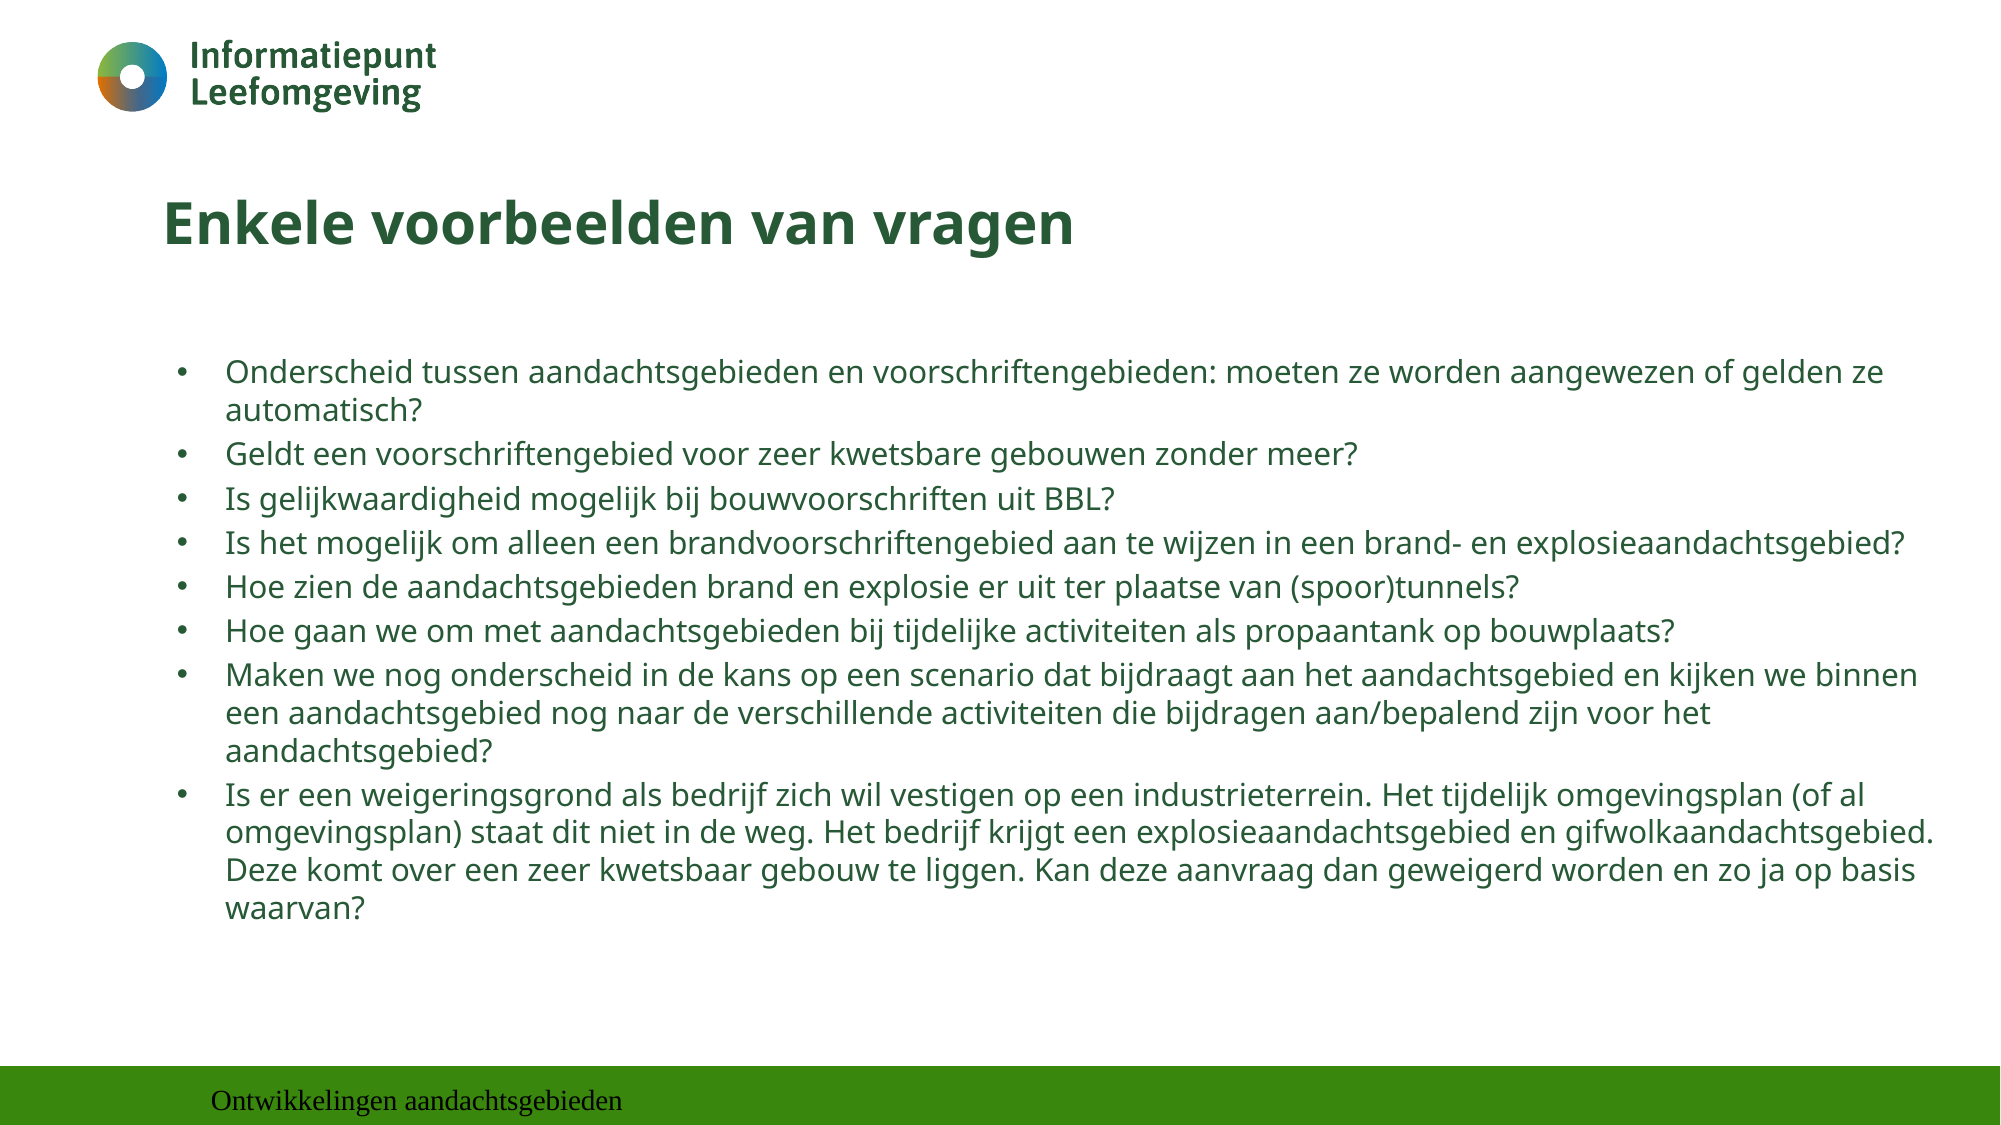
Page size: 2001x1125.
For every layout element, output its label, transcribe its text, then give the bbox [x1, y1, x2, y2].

footer Ontwikkelingen aandachtsgebieden [99, 1068, 734, 1125]
text_box Onderscheid tussen aandachtsgebieden en voorschriftengebieden: moeten ze worden aangewezen of gelden ze automatisch? Geldt een voorschriftengebied voor zeer kwetsbare gebouwen zonder meer? Is gelijkwaardigheid mogelijk bij bouwvoorschriften uit BBL? Is het mogelijk om alleen een brandvoorschriftengebied aan te wijzen in een brand- en explosieaandachtsgebied? Hoe zien de aandachtsgebieden brand en explosie er uit ter plaatse van (spoor)tunnels? Hoe gaan we om met aandachtsgebieden bij tijdelijke activiteiten als propaantank op bouwplaats? Maken we nog onderscheid in de kans op een scenario dat bijdraagt aan het aandachtsgebied en kijken we binnen een aandachtsgebied nog naar de verschillende activiteiten die bijdragen aan/bepalend zijn voor het aandachtsgebied? Is er een weigeringsgrond als bedrijf zich wil vestigen op een industrieterrein. Het tijdelijk omgevingsplan (of al omgevingsplan) staat dit niet in de weg. Het bedrijf krijgt een explosieaandachtsgebied en gifwolkaandachtsgebied. Deze komt over een zeer kwetsbaar gebouw te liggen. Kan deze aanvraag dan geweigerd worden en zo ja op basis waarvan? [162, 300, 1954, 946]
title Enkele voorbeelden van vragen [147, 179, 1940, 335]
picture [68, 12, 513, 142]
